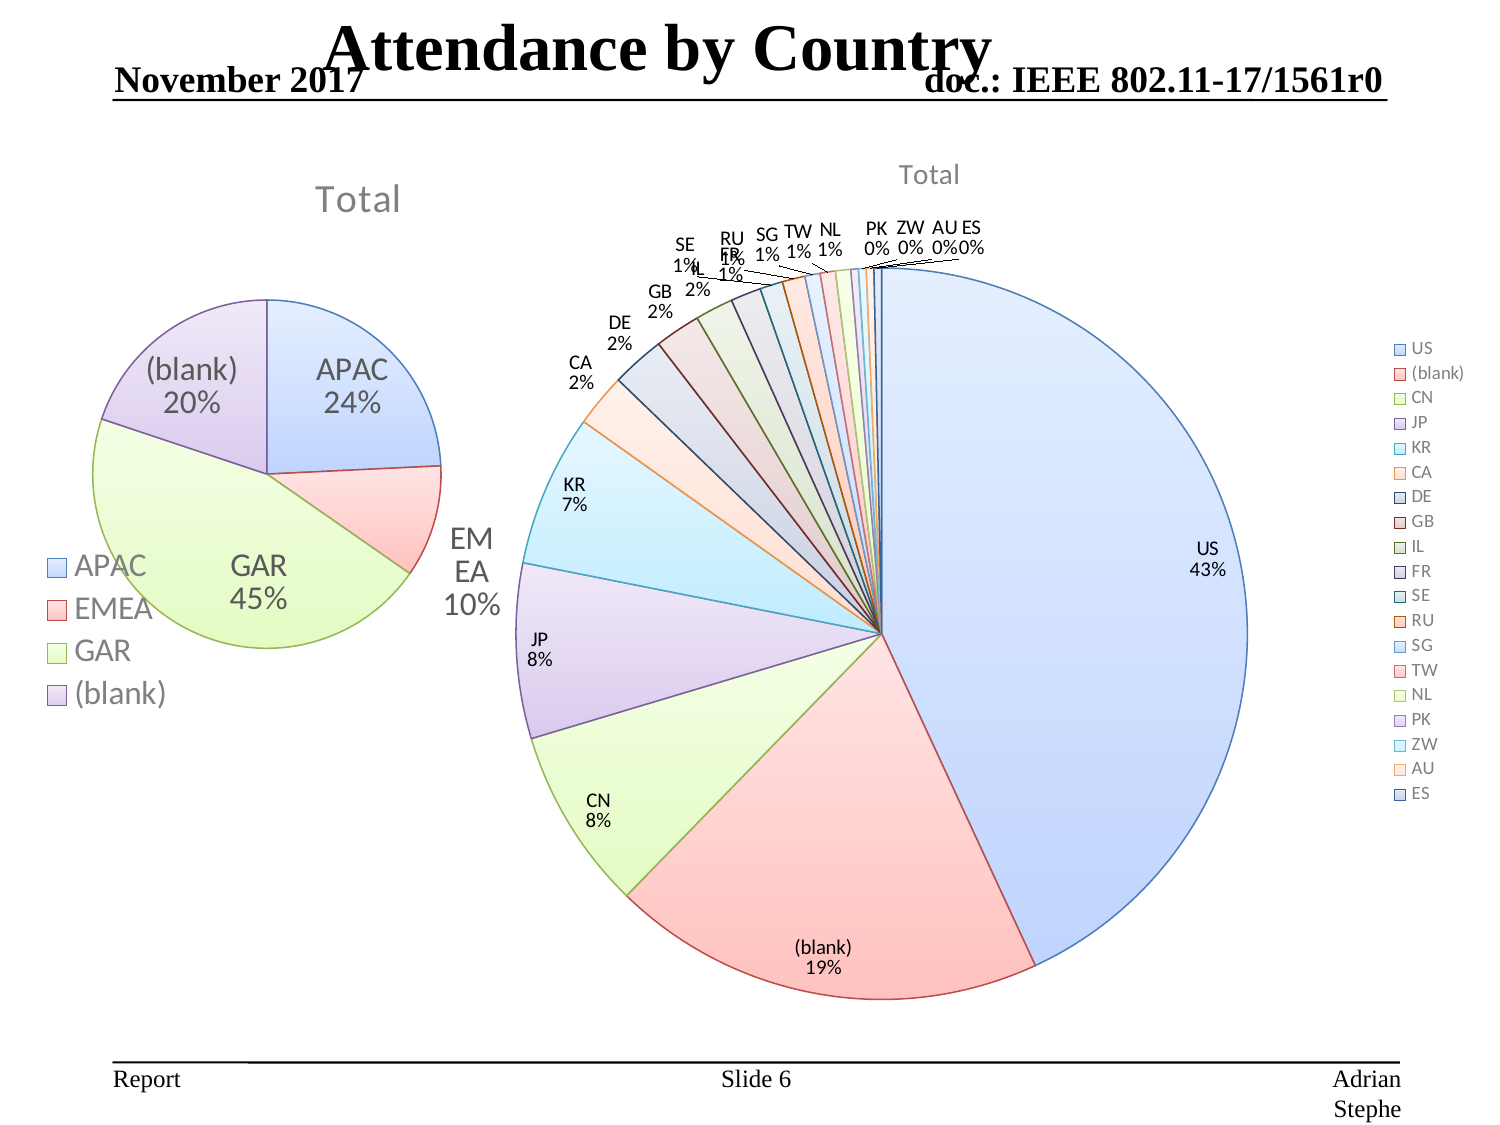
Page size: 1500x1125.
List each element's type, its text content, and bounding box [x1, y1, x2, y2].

footer Adrian Stephens, Intel Corporation [1324, 1061, 1402, 1093]
chart [24, 127, 1484, 1018]
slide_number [114, 54, 374, 101]
slide_number Slide 6 [711, 1061, 801, 1093]
title Attendance by Country [114, 0, 1202, 88]
